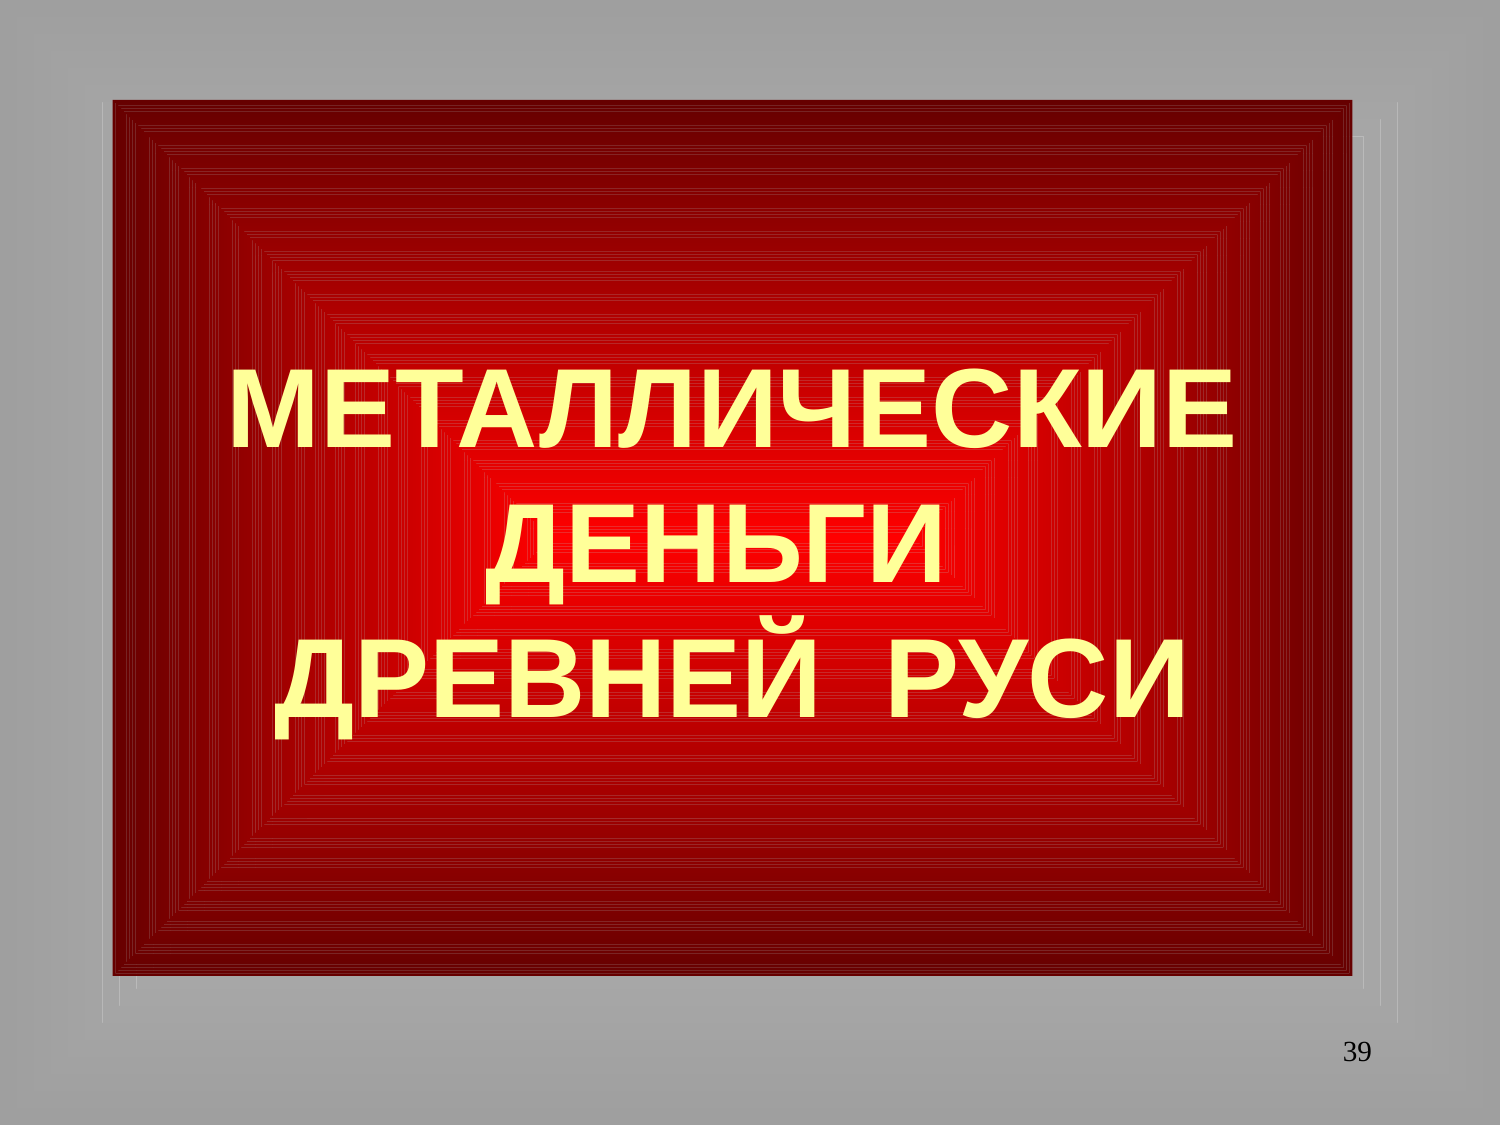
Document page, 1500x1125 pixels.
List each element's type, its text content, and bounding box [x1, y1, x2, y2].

slide_number 39 [1074, 1024, 1388, 1101]
title МЕТАЛЛИЧЕСКИЕ ДЕНЬГИ ДРЕВНЕЙ РУСИ [112, 99, 1353, 977]
